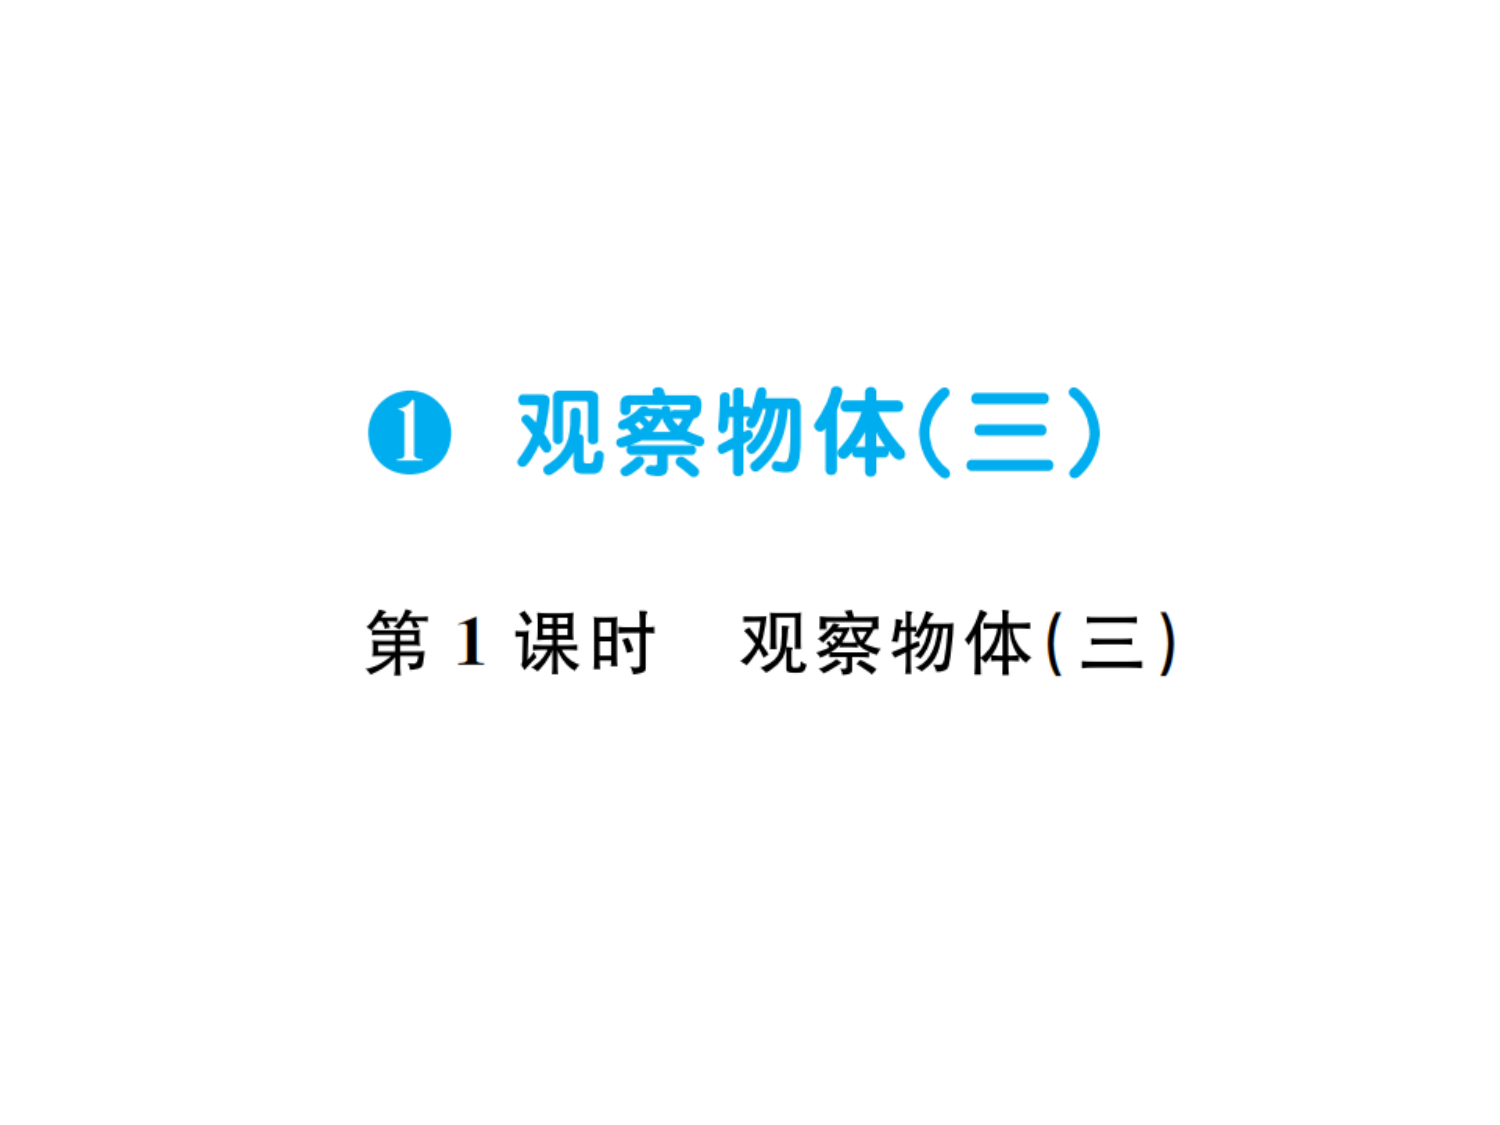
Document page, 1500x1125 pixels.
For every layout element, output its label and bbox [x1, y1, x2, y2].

picture [348, 361, 1133, 500]
picture [319, 571, 1181, 695]
